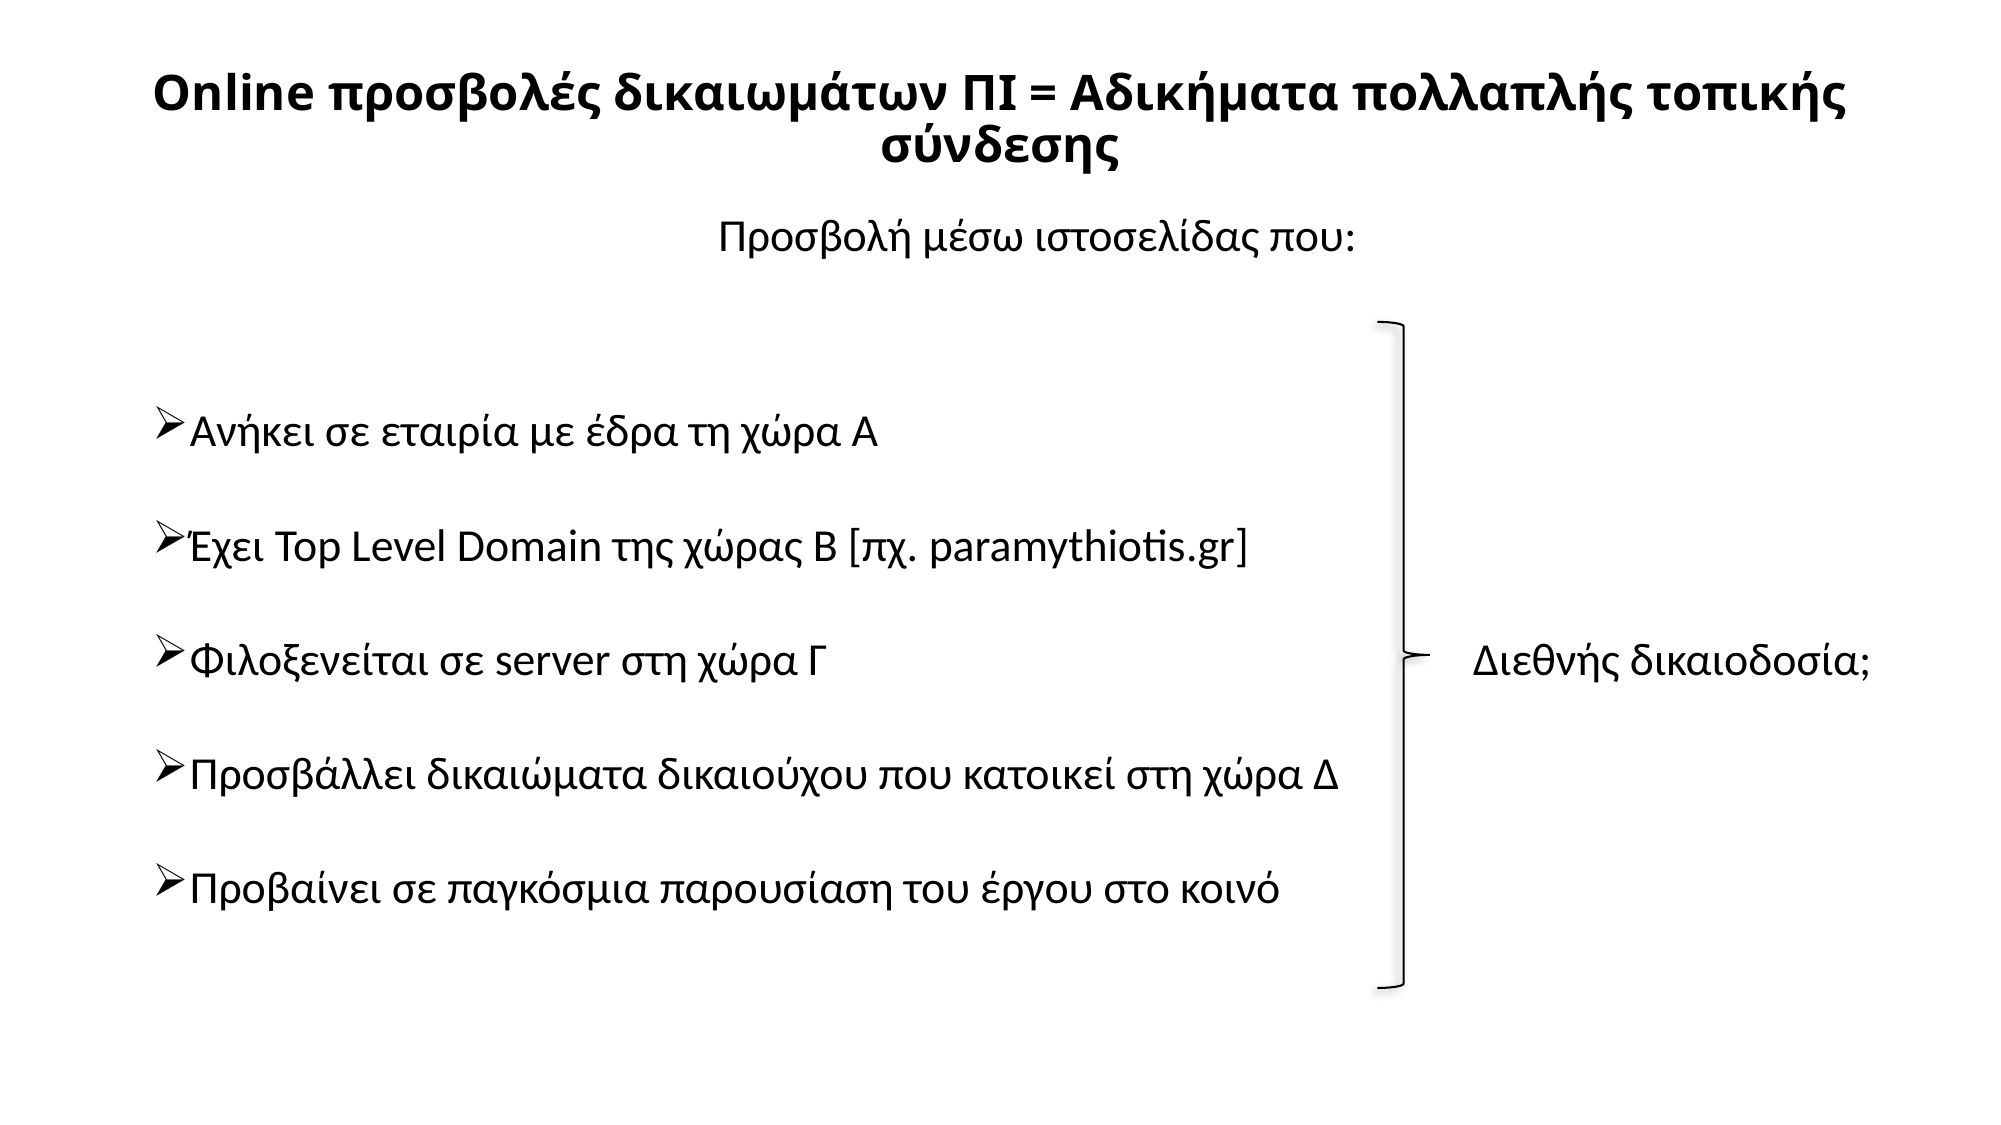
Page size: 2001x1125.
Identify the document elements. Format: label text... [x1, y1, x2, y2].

text_box [1377, 321, 1430, 989]
title Online προσβολές δικαιωμάτων ΠΙ = Αδικήματα πολλαπλής τοπικής σύνδεσης [137, 59, 1863, 192]
list Προσβολή μέσω ιστοσελίδας που: Ανήκει σε εταιρία με έδρα τη χώρα Α Έχει Top Level Domain της χώρας Β [πχ. paramythiotis.gr] Φιλοξενείται σε server στη χώρα Γ Διεθνής δικαιοδοσία; Προσβάλλει δικαιώματα δικαιούχου που κατοικεί στη χώρα Δ Προβαίνει σε παγκόσμια παρουσίαση του έργου στο κοινό [137, 192, 1938, 1055]
